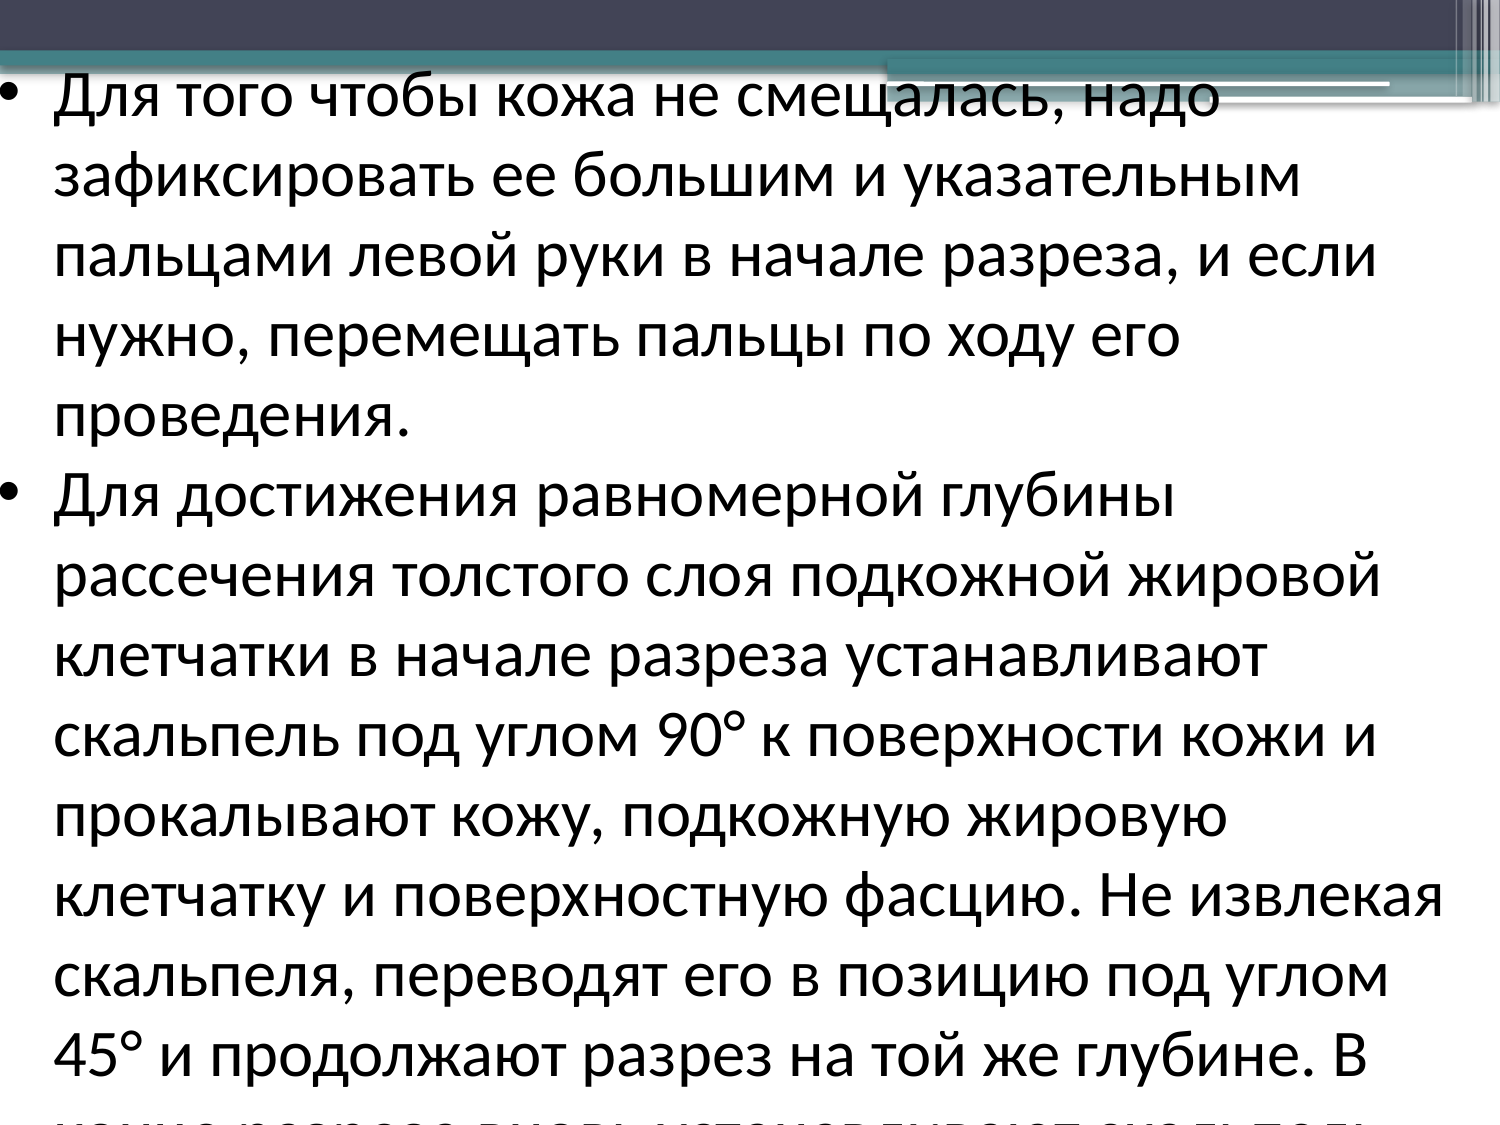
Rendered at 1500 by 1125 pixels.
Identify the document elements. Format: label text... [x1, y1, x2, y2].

text_box Для того чтобы кожа не смещалась, надо зафиксировать ее большим и указательным пальцами левой руки в начале разреза, и если нужно, перемещать пальцы по ходу его проведения. Для достижения равномерной глубины рассечения толстого слоя подкожной жировой клетчатки в начале разреза устанавливают скальпель под углом 90° к поверхности кожи и прокалывают кожу, подкожную жировую клетчатку и поверхностную фасцию. Не извлекая скальпеля, переводят его в позицию под углом 45° и продолжают разрез на той же глубине. В конце разреза вновь устанавливают скальпель под углом 90° и извлекают его из операционной раны. В случае слабо развитой клетчатки скальпель безопаснее с самого начала держать под углом 45°, а затем дополнительно рассечь клетчатку в начале и конце разреза. Разрез кожи, подкожной клетчатки и поверхностной фасции производят в один прием для обеспечения ровных краев разреза. При повторных рассечениях кожи образуются неровные края, мелкие лоскуты, которые могут некротизироваться. При правильном выполнении разреза глубина раны одинакова на всем протяжении, глубже расположенные образования (собственная фасция и пр) не повреждены. [0, 42, 1500, 1024]
